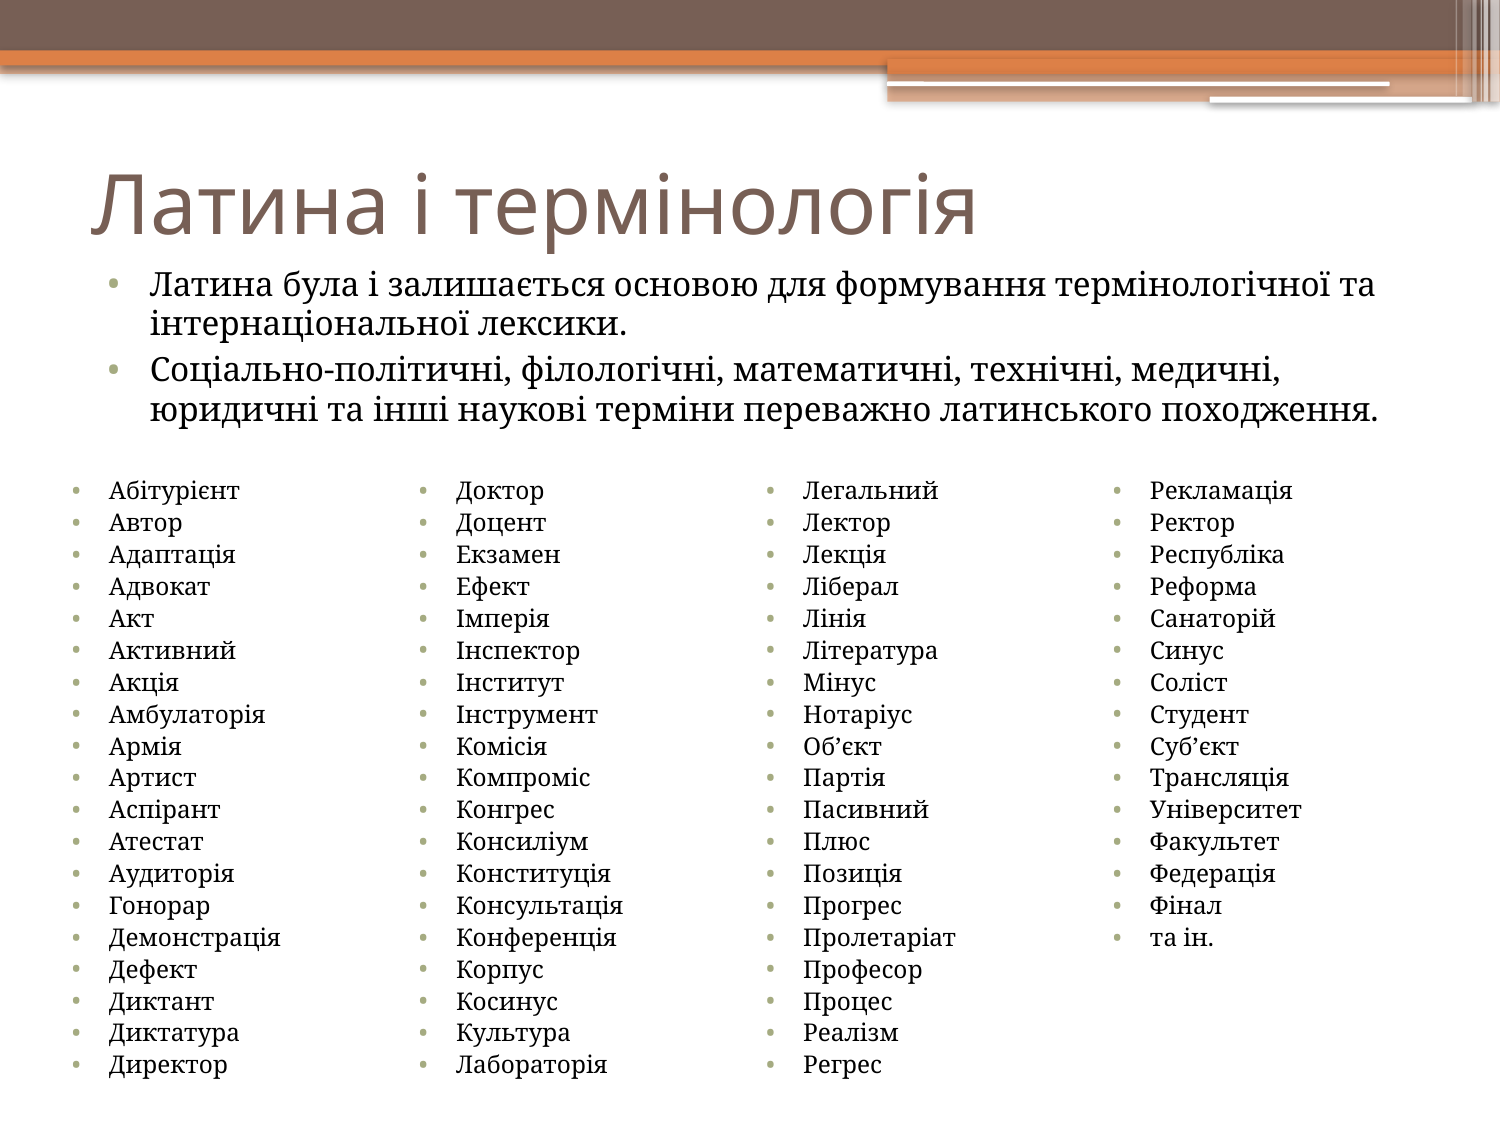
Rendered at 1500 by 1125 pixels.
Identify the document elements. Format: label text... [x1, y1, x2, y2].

list Латина була і залишається основою для формування термінологічної та інтернаціональної лексики. Соціально-політичні, філологічні, математичні, технічні, медичні, юридичні та інші наукові терміни переважно латинського походження. [75, 255, 1425, 445]
title Латина і термінологія [76, 113, 1427, 289]
text_box Абітурієнт Автор Адаптація Адвокат Акт Активний Акція Амбулаторія Армія Артист Аспірант Атестат Аудиторія Гонорар Демонстрація Дефект Диктант Диктатура Директор Доктор Доцент Екзамен Ефект Імперія Інспектор Інститут Інструмент Комісія Компроміс Конгрес Консиліум Конституція Консультація Конференція Корпус Косинус Культура Лабораторія Легальний Лектор Лекція Ліберал Лінія Література Мінус Нотаріус Об’єкт Партія Пасивний Плюс Позиція Прогрес Пролетаріат Професор Процес Реалізм Регрес Рекламація Ректор Республіка Реформа Санаторій Синус Соліст Студент Суб’єкт Трансляція Університет Факультет Федерація Фінал та ін. [41, 468, 1459, 1092]
